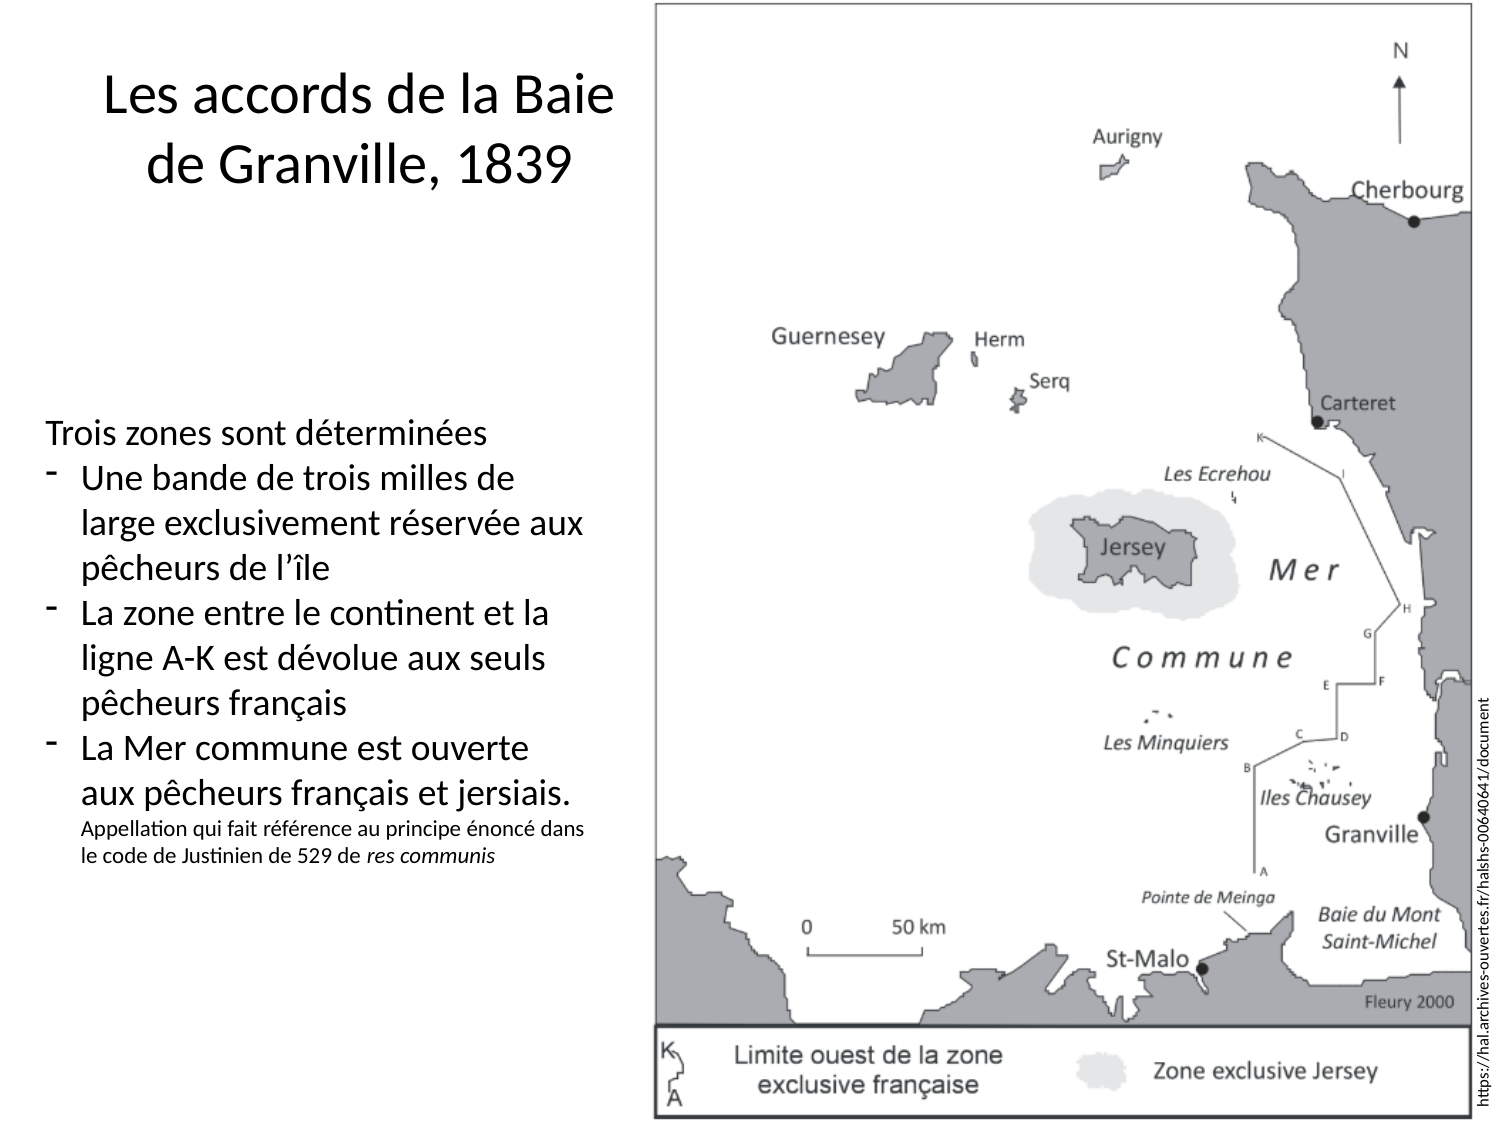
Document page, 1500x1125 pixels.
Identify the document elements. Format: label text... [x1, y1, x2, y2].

text_box https://hal.archives-ouvertes.fr/halshs-00640641/document [1483, 683, 1500, 1122]
title Les accords de la Baie de Granville, 1839 [60, 45, 645, 205]
text_box Trois zones sont déterminées Une bande de trois milles de large exclusivement réservée aux pêcheurs de l’île La zone entre le continent et la ligne A-K est dévolue aux seuls pêcheurs français La Mer commune est ouverte aux pêcheurs français et jersiais. Appellation qui fait référence au principe énoncé dans le code de Justinien de 529 de res communis [30, 400, 601, 876]
picture [650, 0, 1478, 1125]
